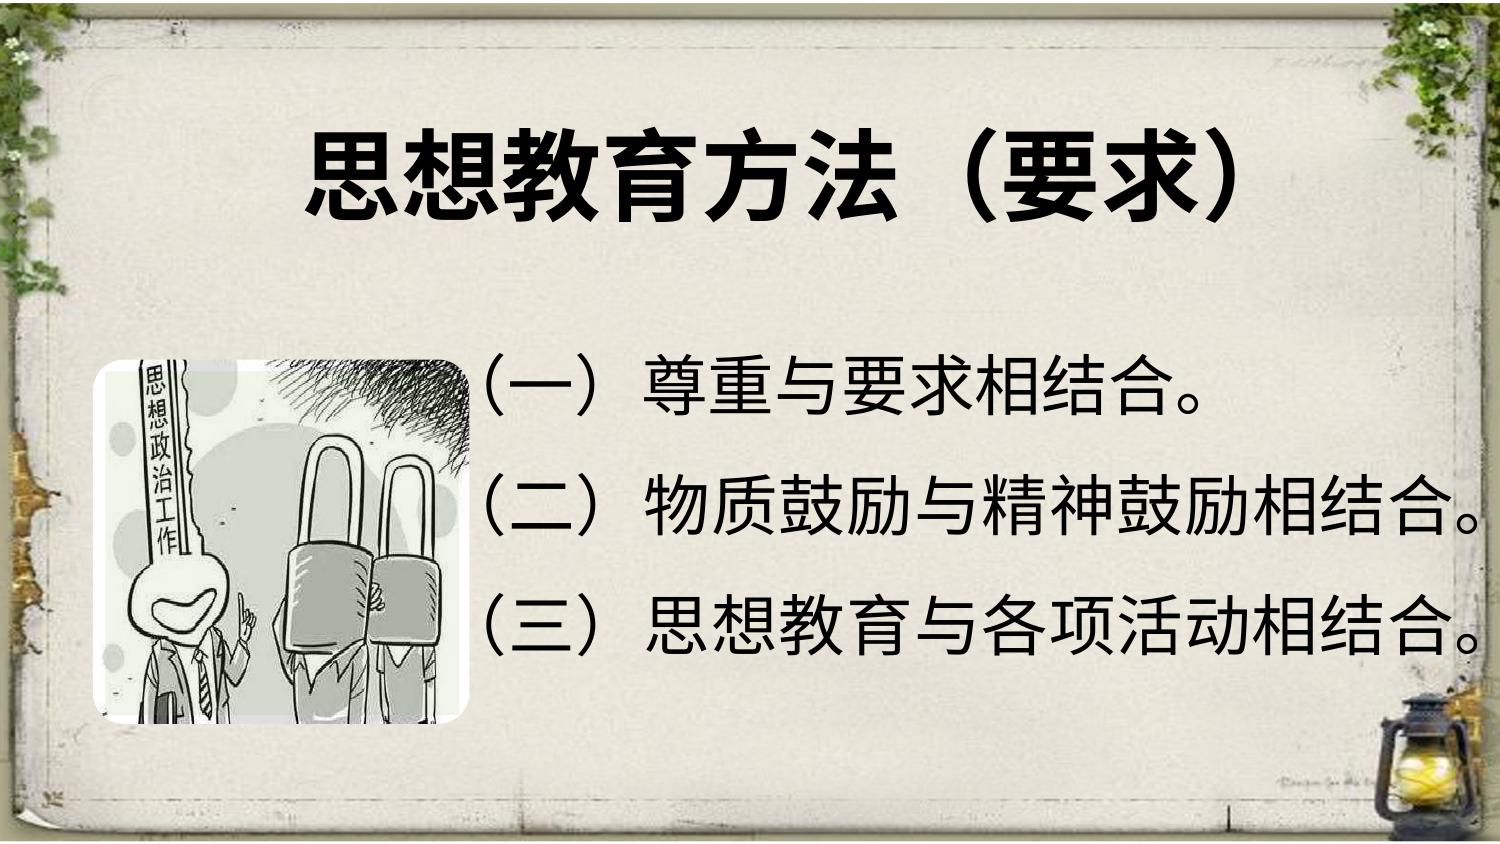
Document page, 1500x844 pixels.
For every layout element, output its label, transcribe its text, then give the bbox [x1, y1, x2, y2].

text_box （一）尊重与要求相结合。 （二）物质鼓励与精神鼓励相结合。 （三）思想教育与各项活动相结合。 [426, 295, 1470, 671]
picture [0, 0, 1500, 844]
text_box 思想教育方法（要求） [286, 106, 1459, 242]
